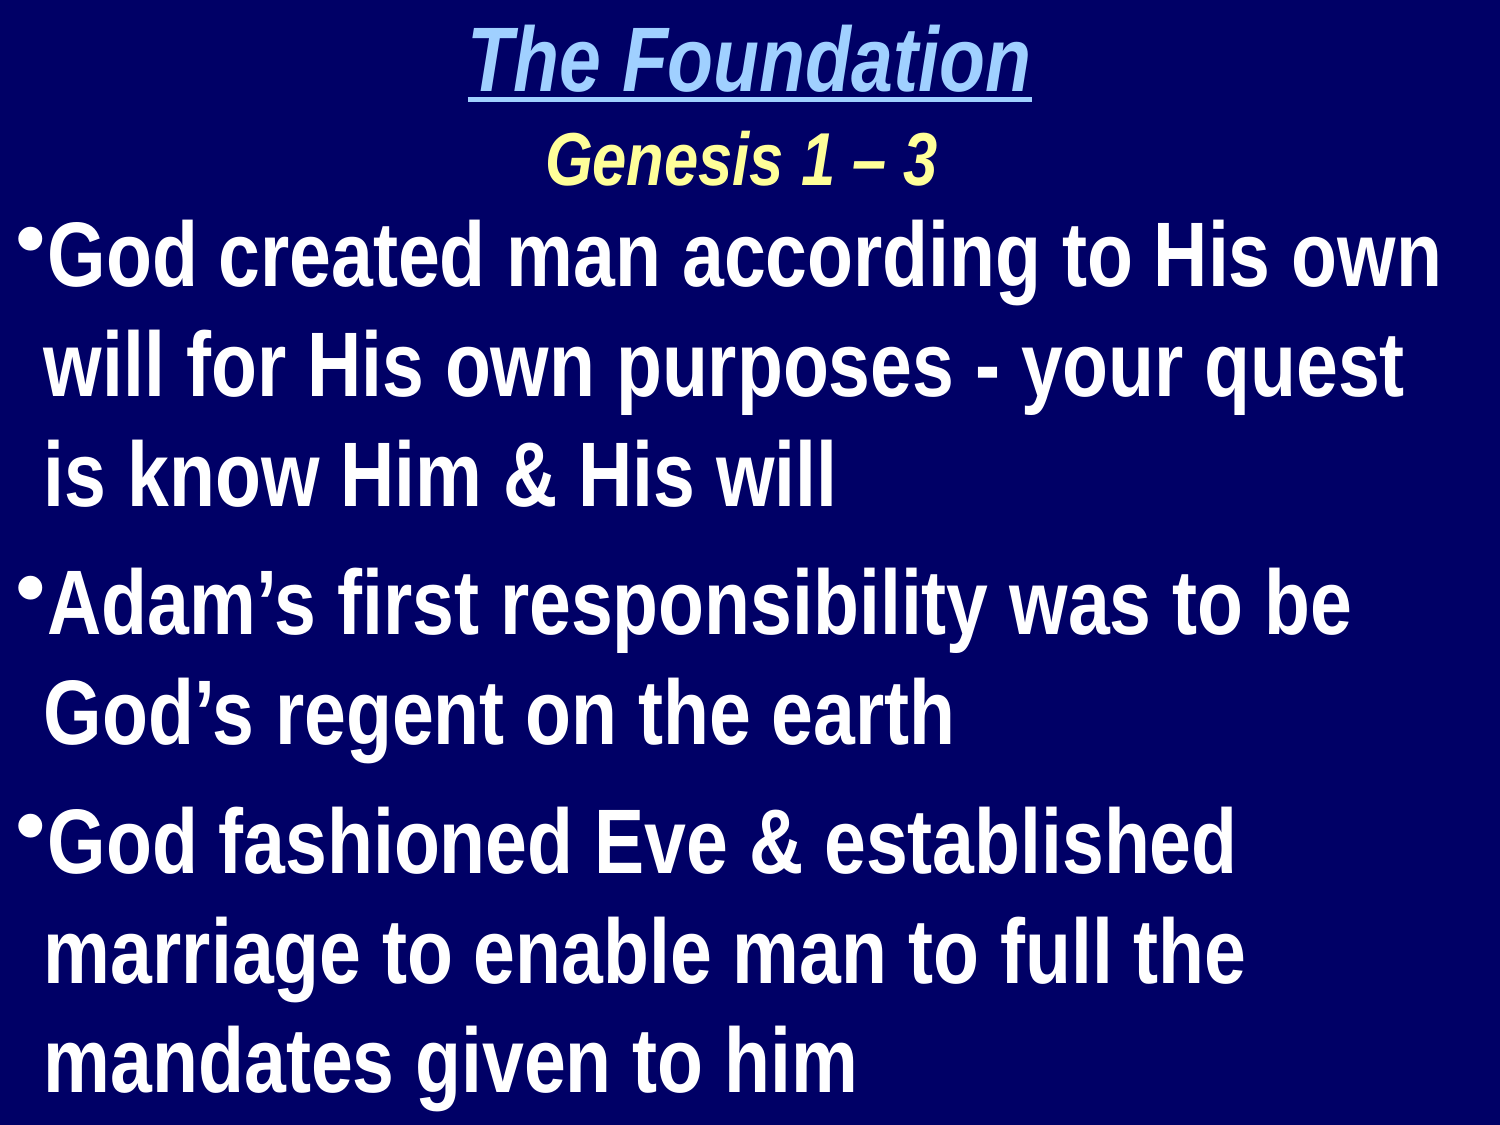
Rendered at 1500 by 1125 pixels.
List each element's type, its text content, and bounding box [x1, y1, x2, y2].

title The Foundation Genesis 1 – 3 [0, 0, 1500, 187]
list God created man according to His own will for His own purposes - your quest is know Him & His will Adam’s first responsibility was to be God’s regent on the earth God fashioned Eve & established marriage to enable man to full the mandates given to him [0, 187, 1500, 1125]
